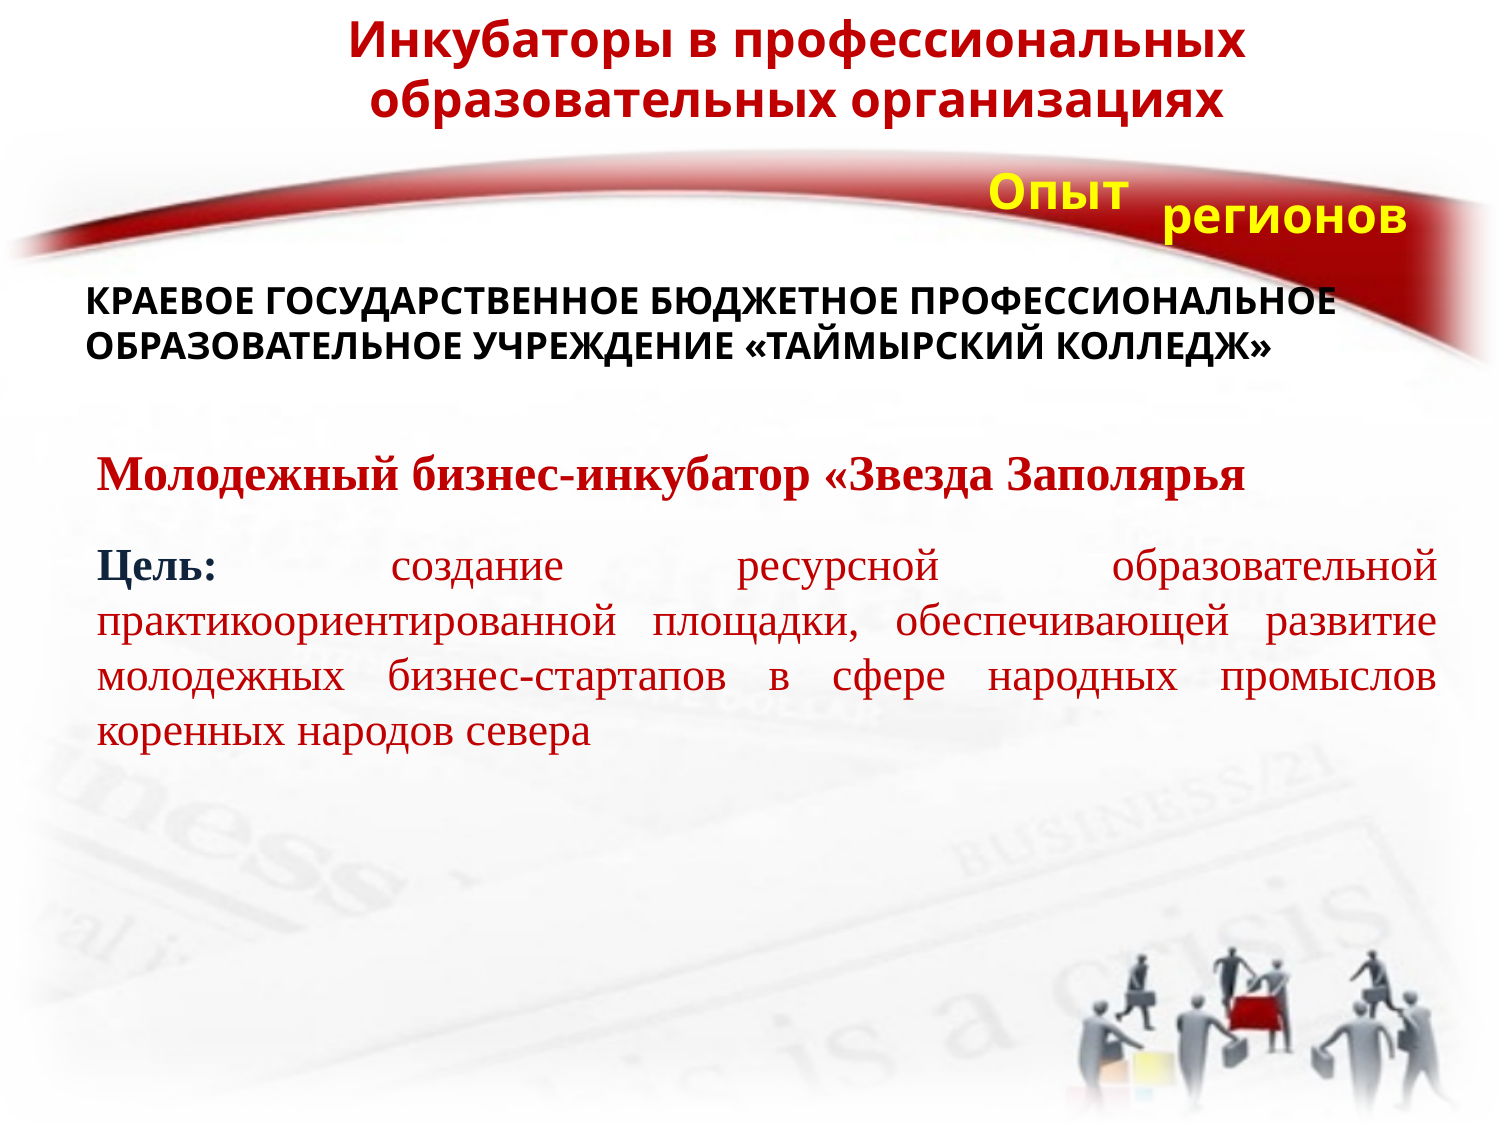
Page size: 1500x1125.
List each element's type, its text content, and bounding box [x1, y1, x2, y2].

text_box Инкубаторы в профессиональных образовательных организациях [93, 0, 1500, 128]
picture [0, 128, 1500, 1125]
